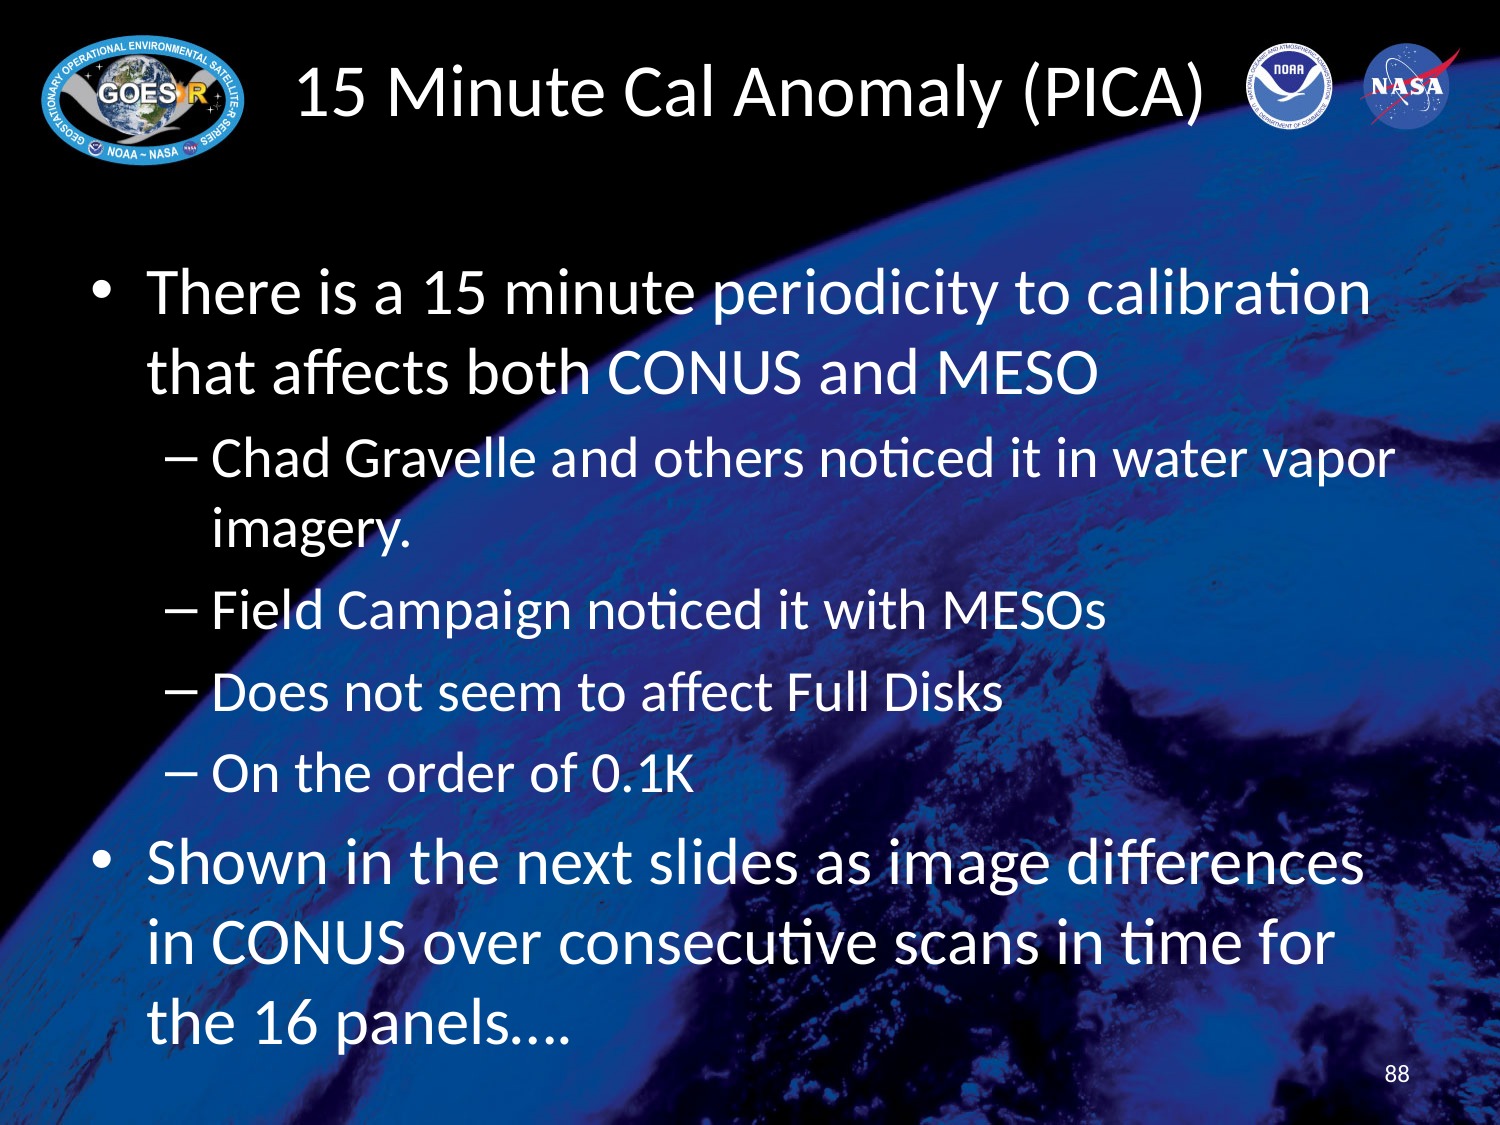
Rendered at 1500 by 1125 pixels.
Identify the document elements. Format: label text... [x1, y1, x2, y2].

picture [0, 0, 1500, 1125]
title 15 Minute Cal Anomaly (PICA) [75, 0, 1425, 180]
list There is a 15 minute periodicity to calibration that affects both CONUS and MESO Chad Gravelle and others noticed it in water vapor imagery. Field Campaign noticed it with MESOs Does not seem to affect Full Disks On the order of 0.1K Shown in the next slides as image differences in CONUS over consecutive scans in time for the 16 panels…. [75, 240, 1425, 983]
slide_number 88 [1074, 1042, 1425, 1103]
